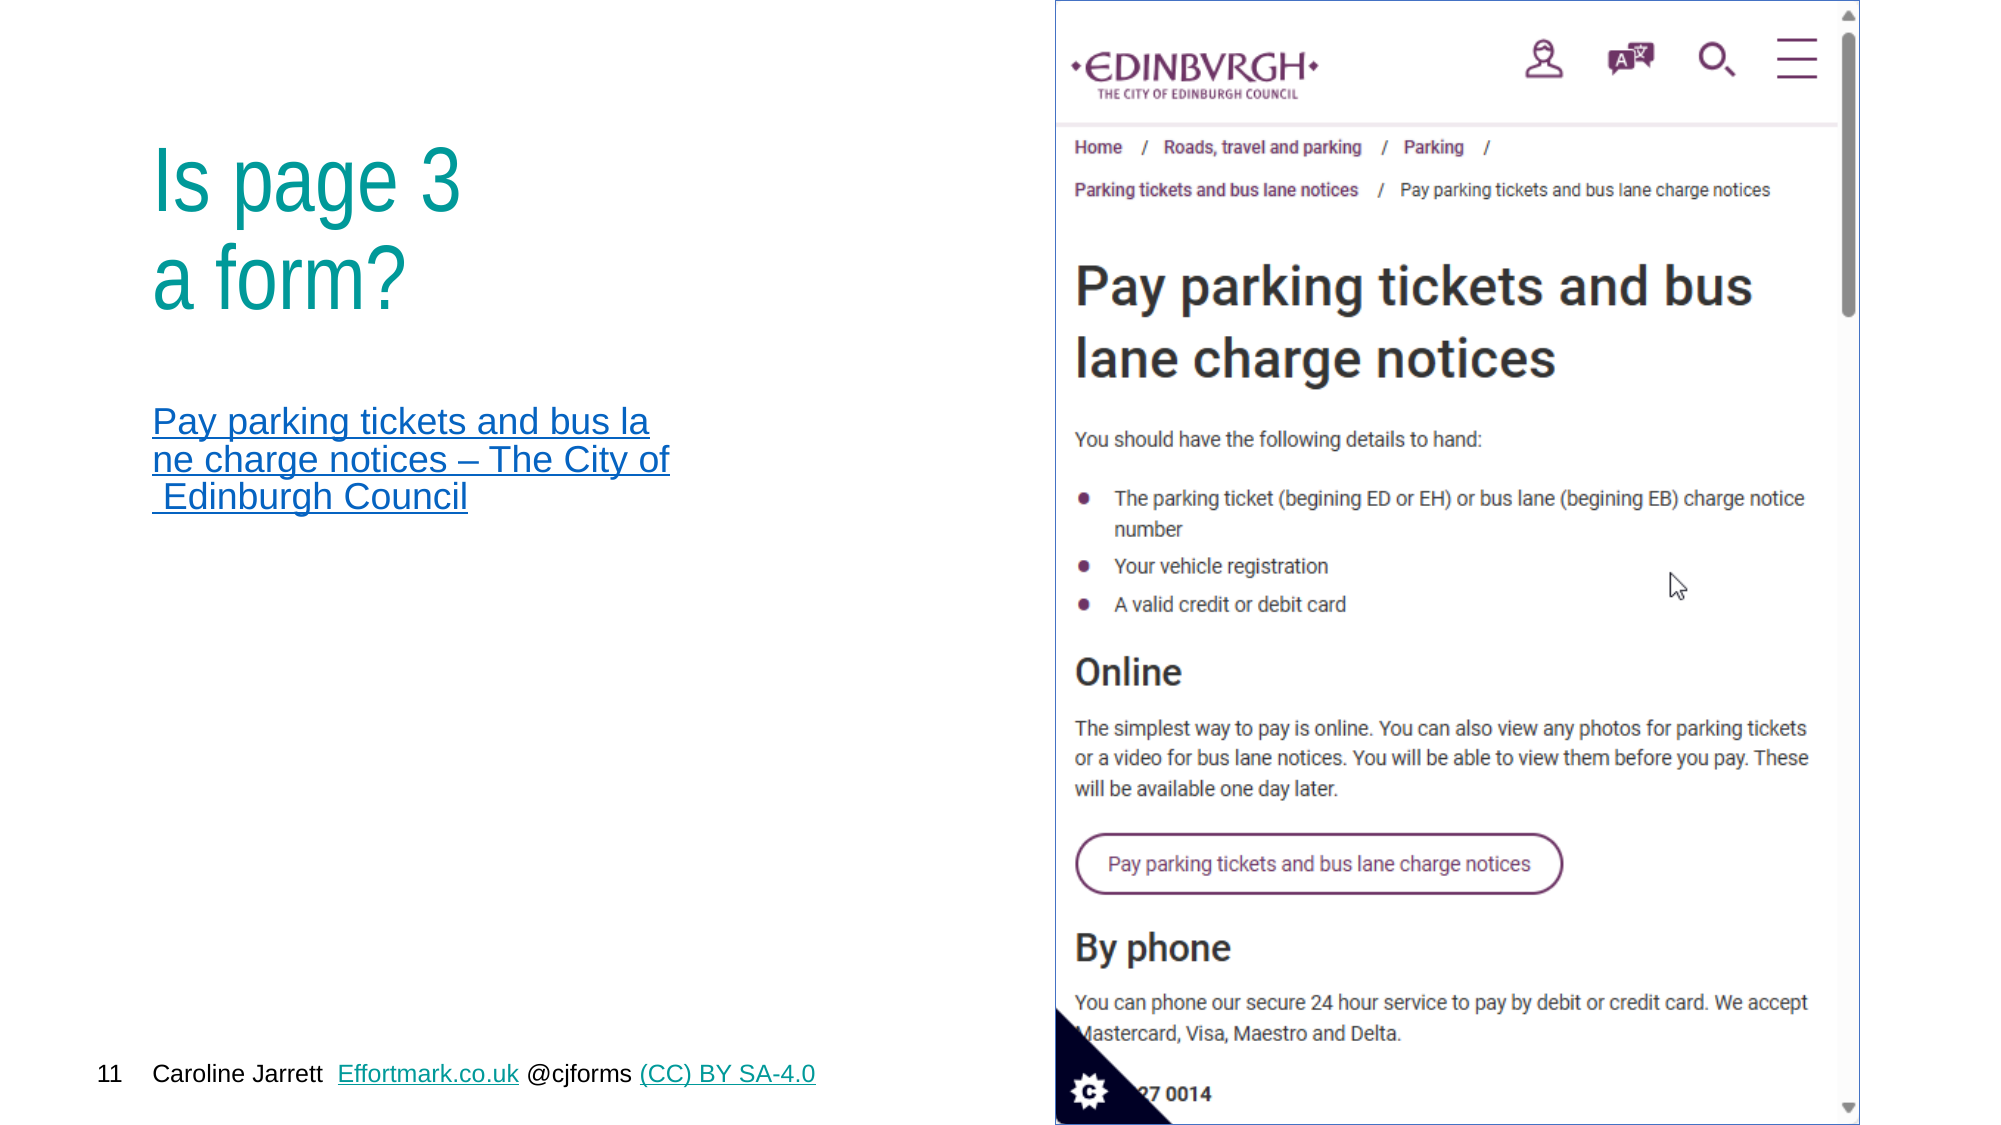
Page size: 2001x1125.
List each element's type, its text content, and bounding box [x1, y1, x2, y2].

title Is page 3 a form? [137, 75, 516, 338]
text_box Pay parking tickets and bus lane charge notices – The City of Edinburgh Council [137, 389, 685, 450]
picture [1055, 0, 1860, 1125]
